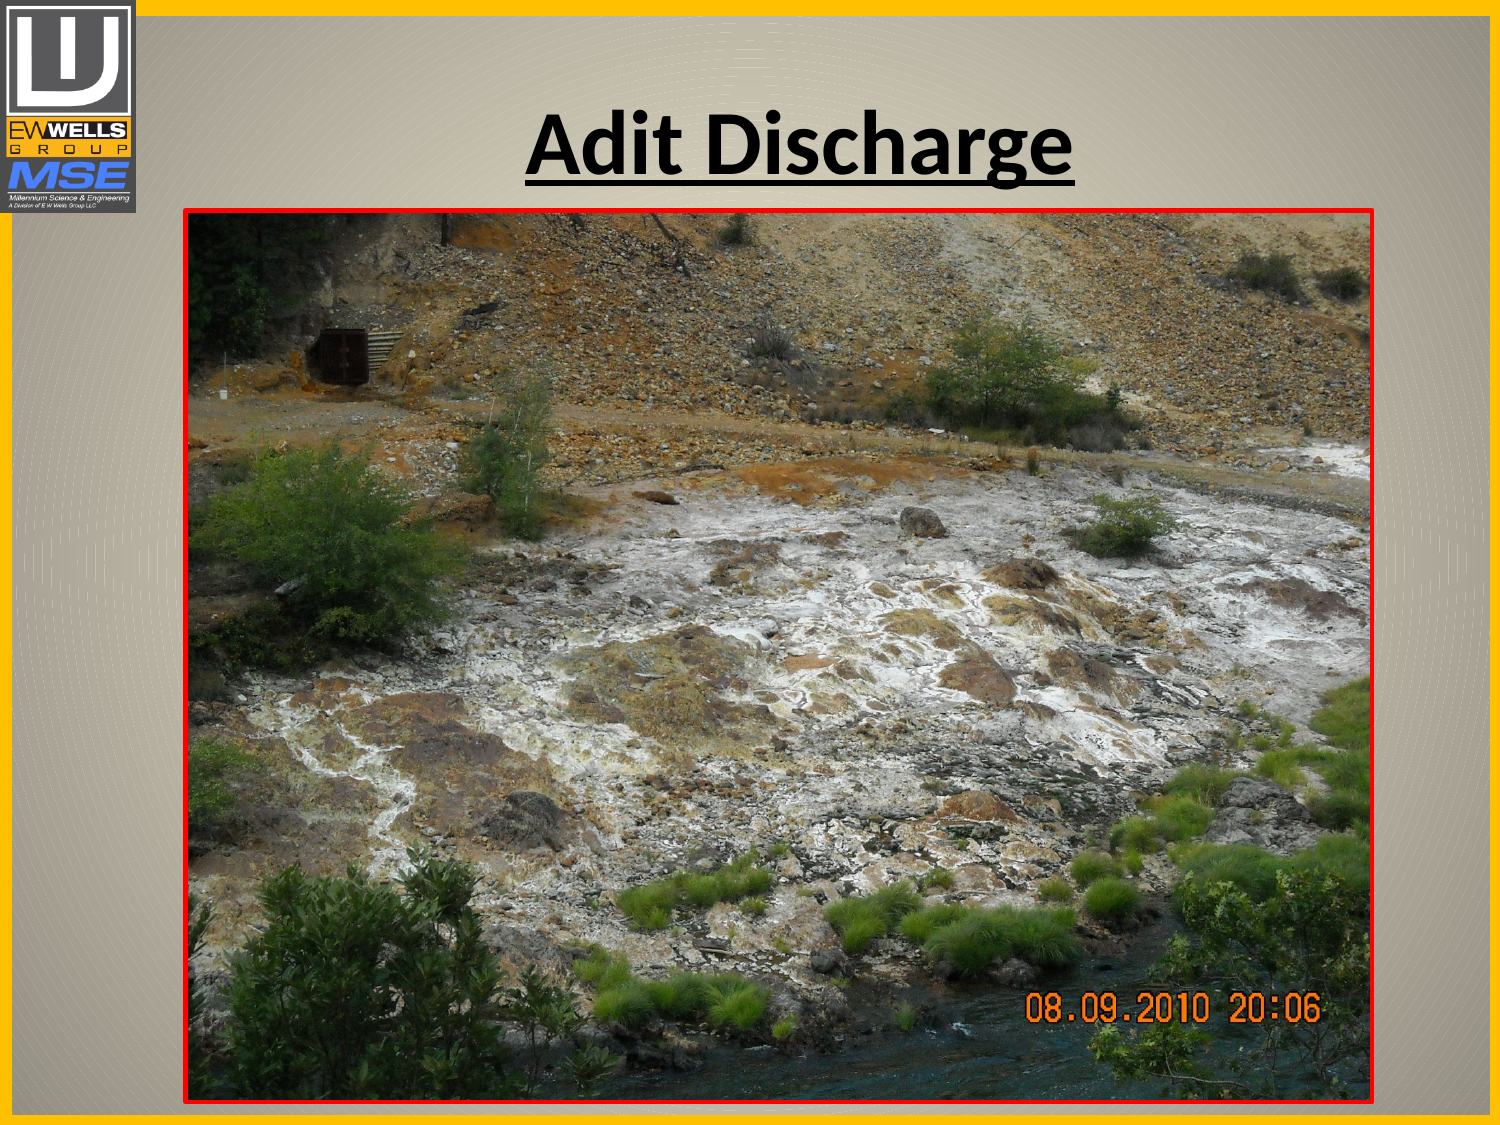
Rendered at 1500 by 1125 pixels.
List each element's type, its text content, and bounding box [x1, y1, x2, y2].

picture [187, 212, 1371, 1100]
picture [0, 0, 137, 213]
title Adit Discharge [412, 75, 1188, 201]
text_box [0, 3, 1500, 1125]
